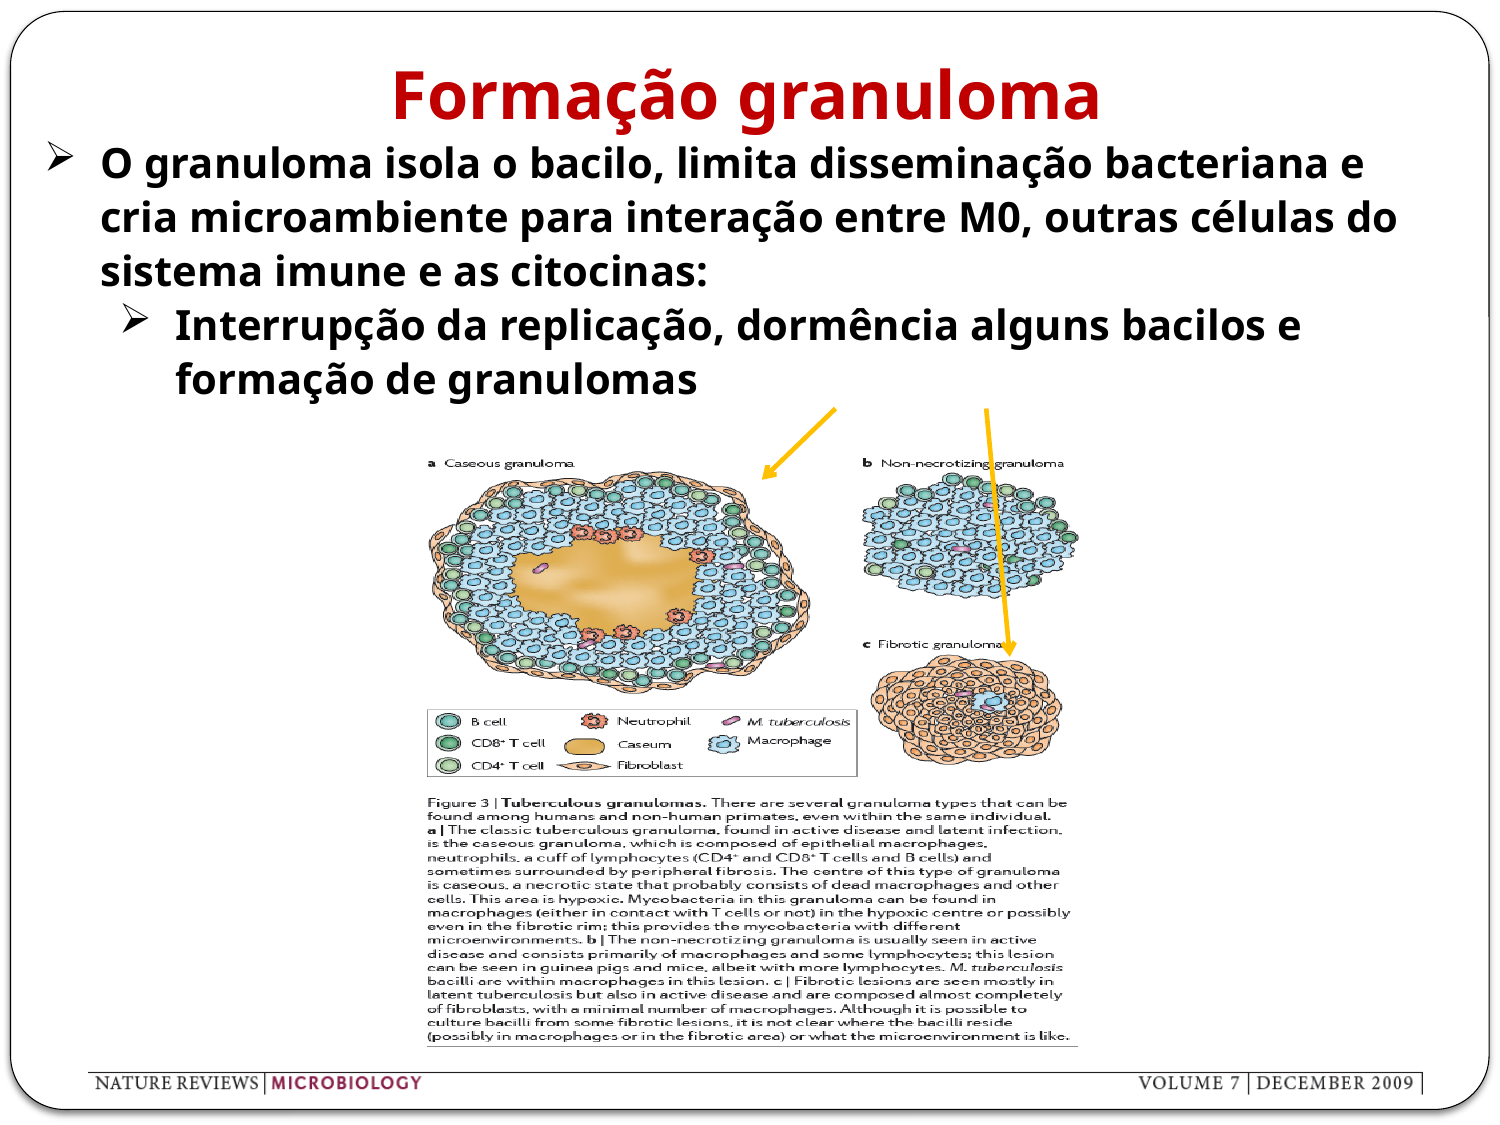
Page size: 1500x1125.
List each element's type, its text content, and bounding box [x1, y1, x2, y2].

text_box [985, 408, 1010, 658]
text_box Formação granuloma O granuloma isola o bacilo, limita disseminação bacteriana e cria microambiente para interação entre M0, outras células do sistema imune e as citocinas: Interrupção da replicação, dormência alguns bacilos e formação de granulomas [29, 45, 1465, 411]
picture [88, 1058, 1424, 1100]
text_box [761, 408, 836, 481]
picture [395, 443, 1093, 1048]
